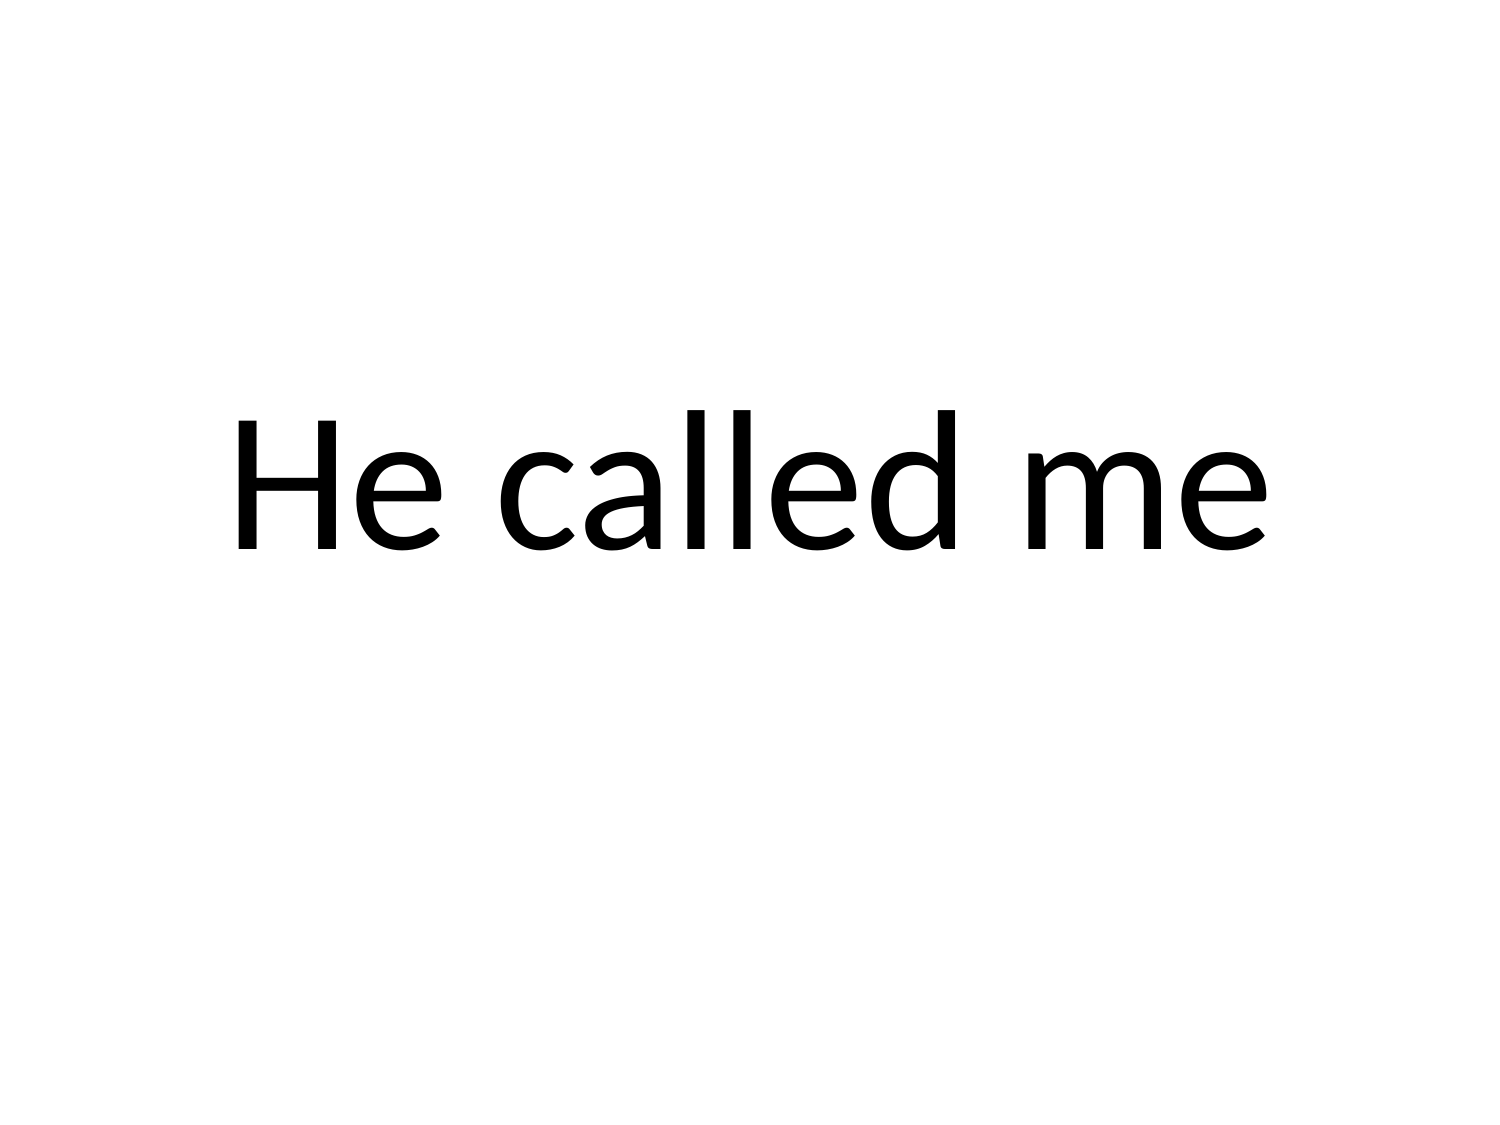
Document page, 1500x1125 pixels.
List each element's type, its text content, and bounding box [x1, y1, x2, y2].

title He called me [112, 349, 1388, 591]
